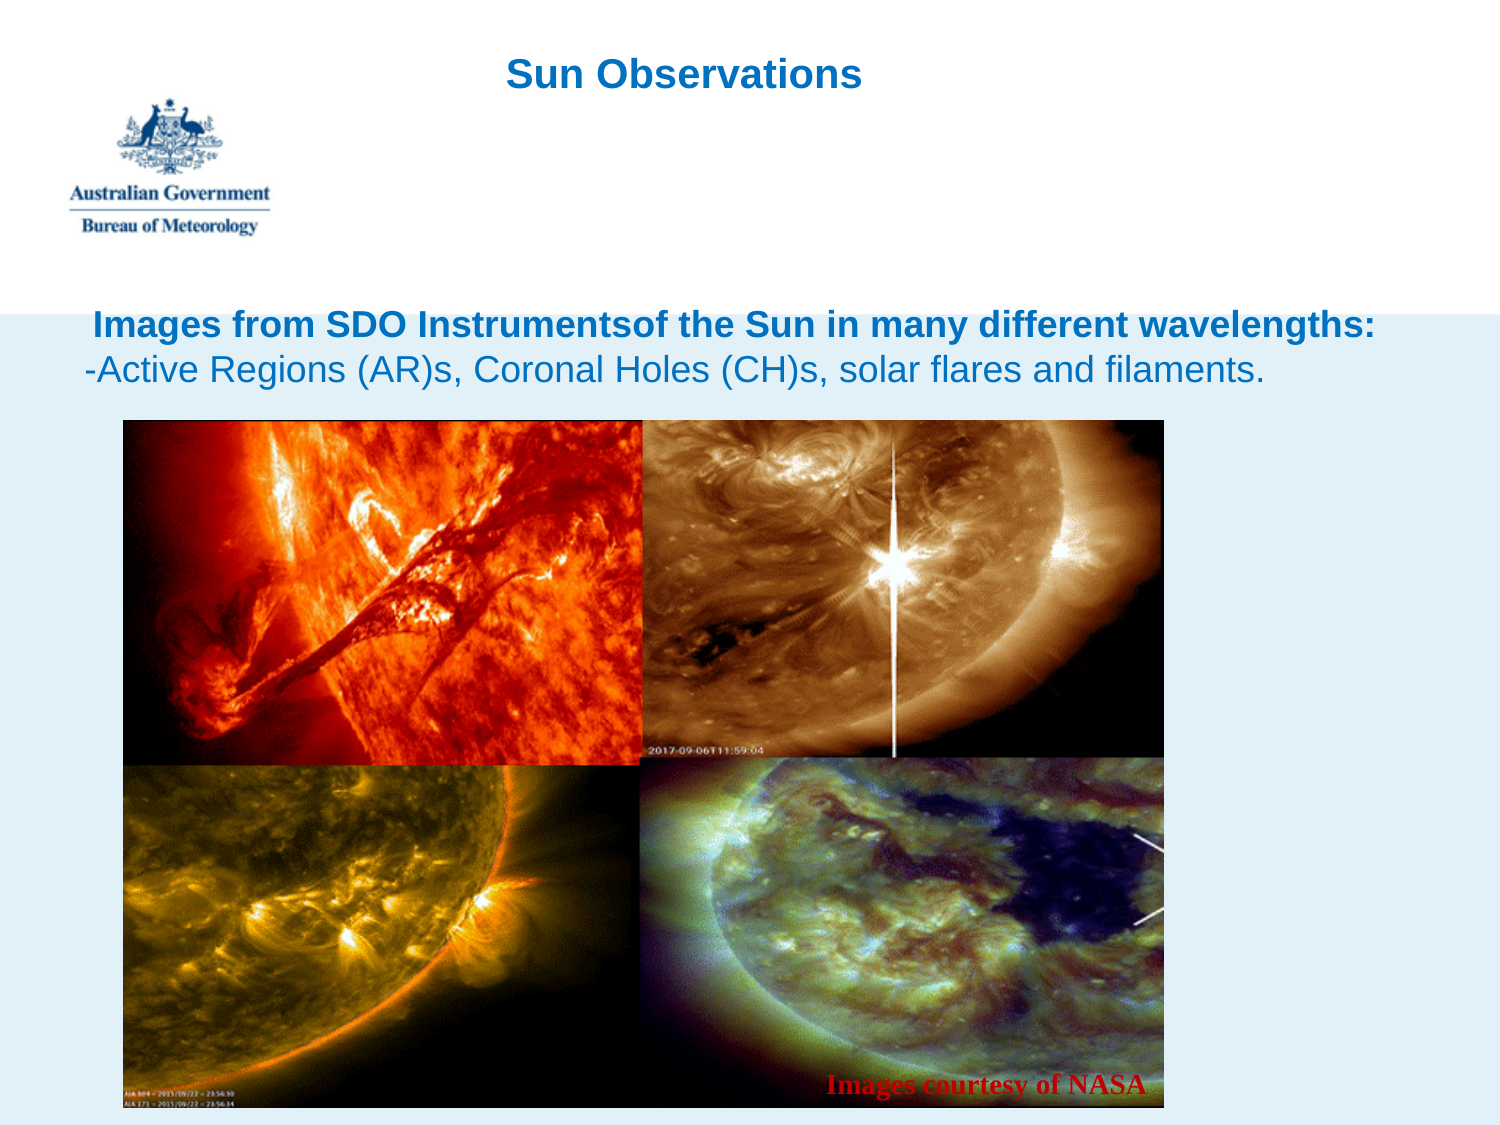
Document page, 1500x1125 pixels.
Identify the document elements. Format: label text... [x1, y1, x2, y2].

text_box Images from SDO Instrumentsof the Sun in many different wavelengths: -Active Regions (AR)s, Coronal Holes (CH)s, solar flares and filaments. [69, 292, 1431, 363]
text_box Sun Observations [358, 23, 1137, 121]
picture [123, 420, 1164, 1109]
picture [5, 7, 294, 244]
